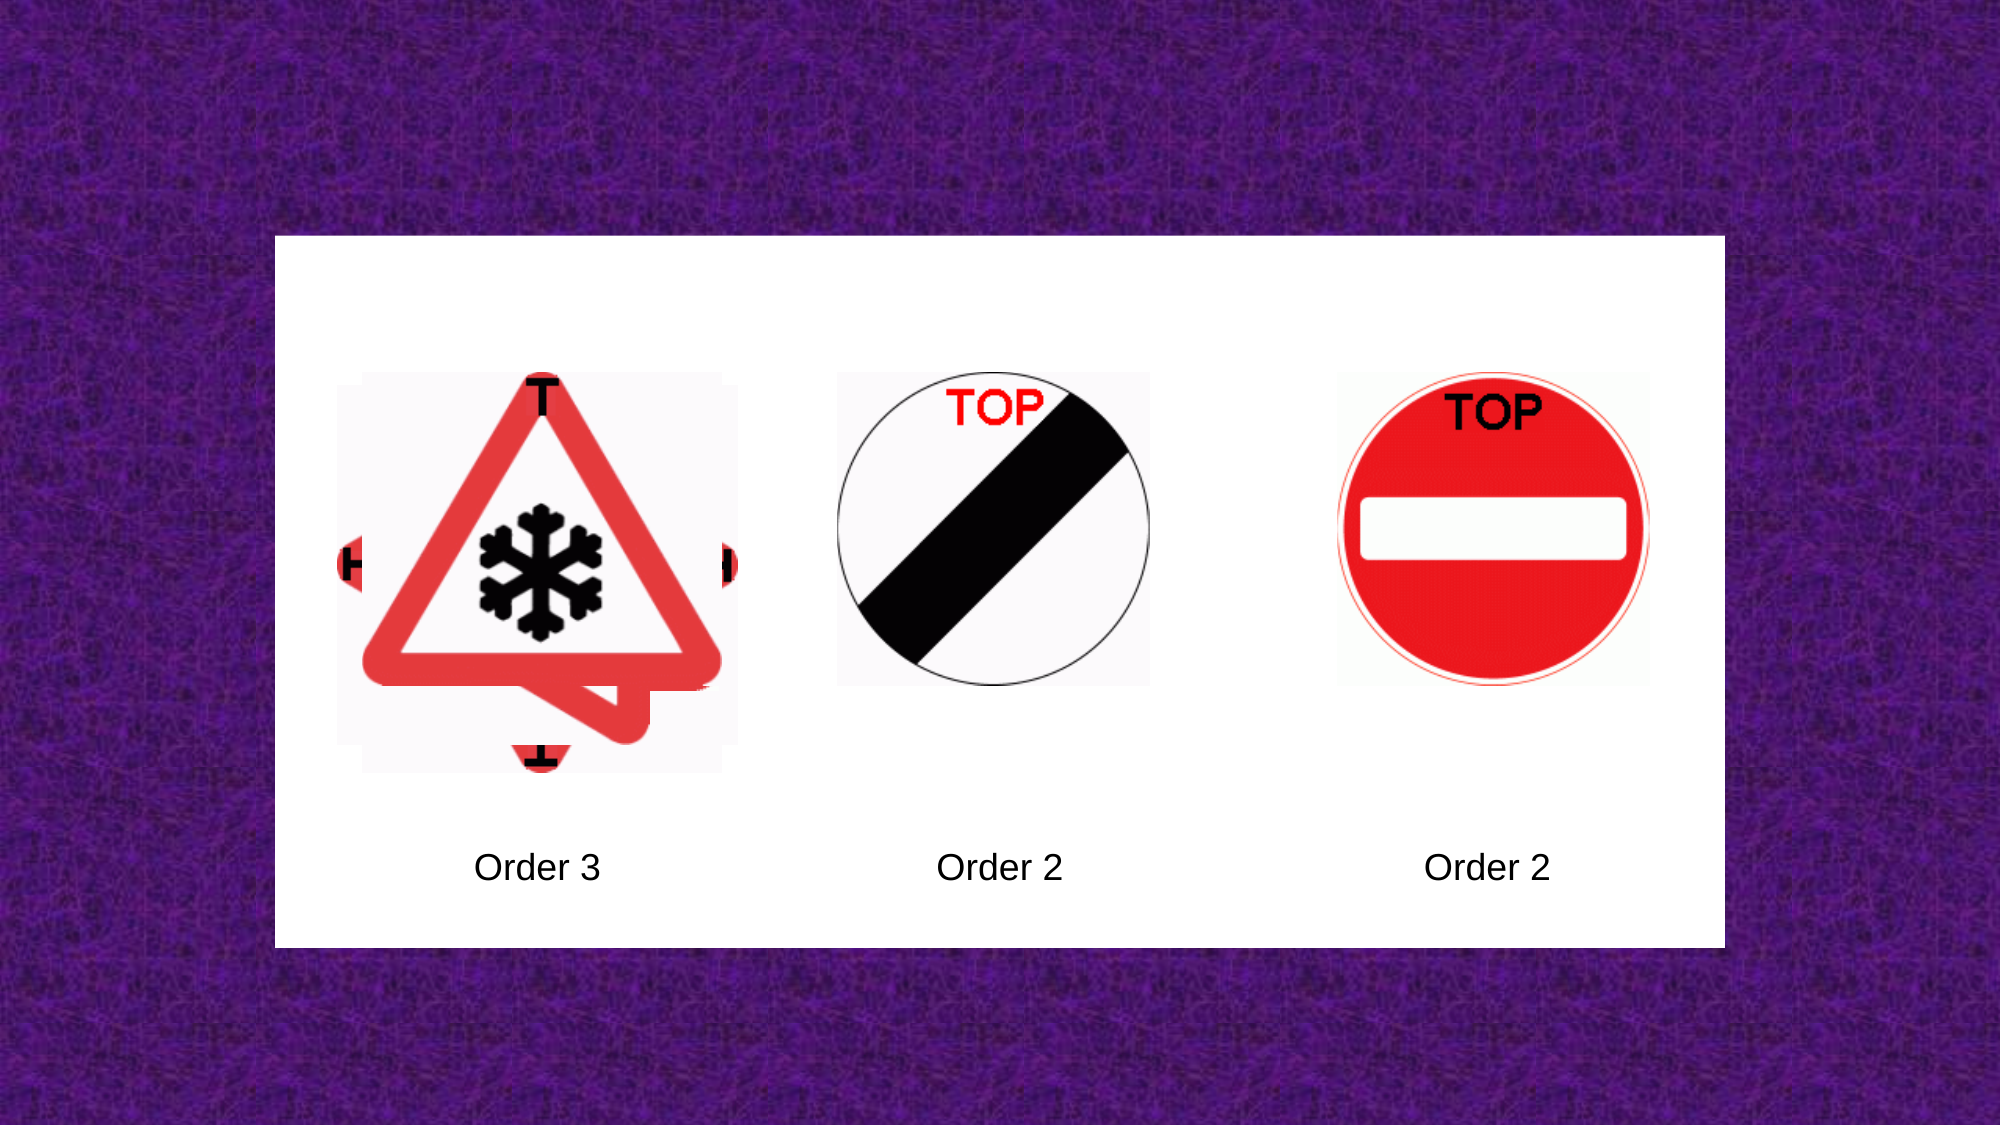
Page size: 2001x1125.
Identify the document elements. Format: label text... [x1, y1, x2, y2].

text_box Order 2 [1387, 835, 1588, 896]
text_box Order 3 [437, 835, 638, 896]
text_box [275, 235, 1725, 948]
picture [0, 0, 2000, 1125]
text_box Order 2 [900, 835, 1100, 896]
